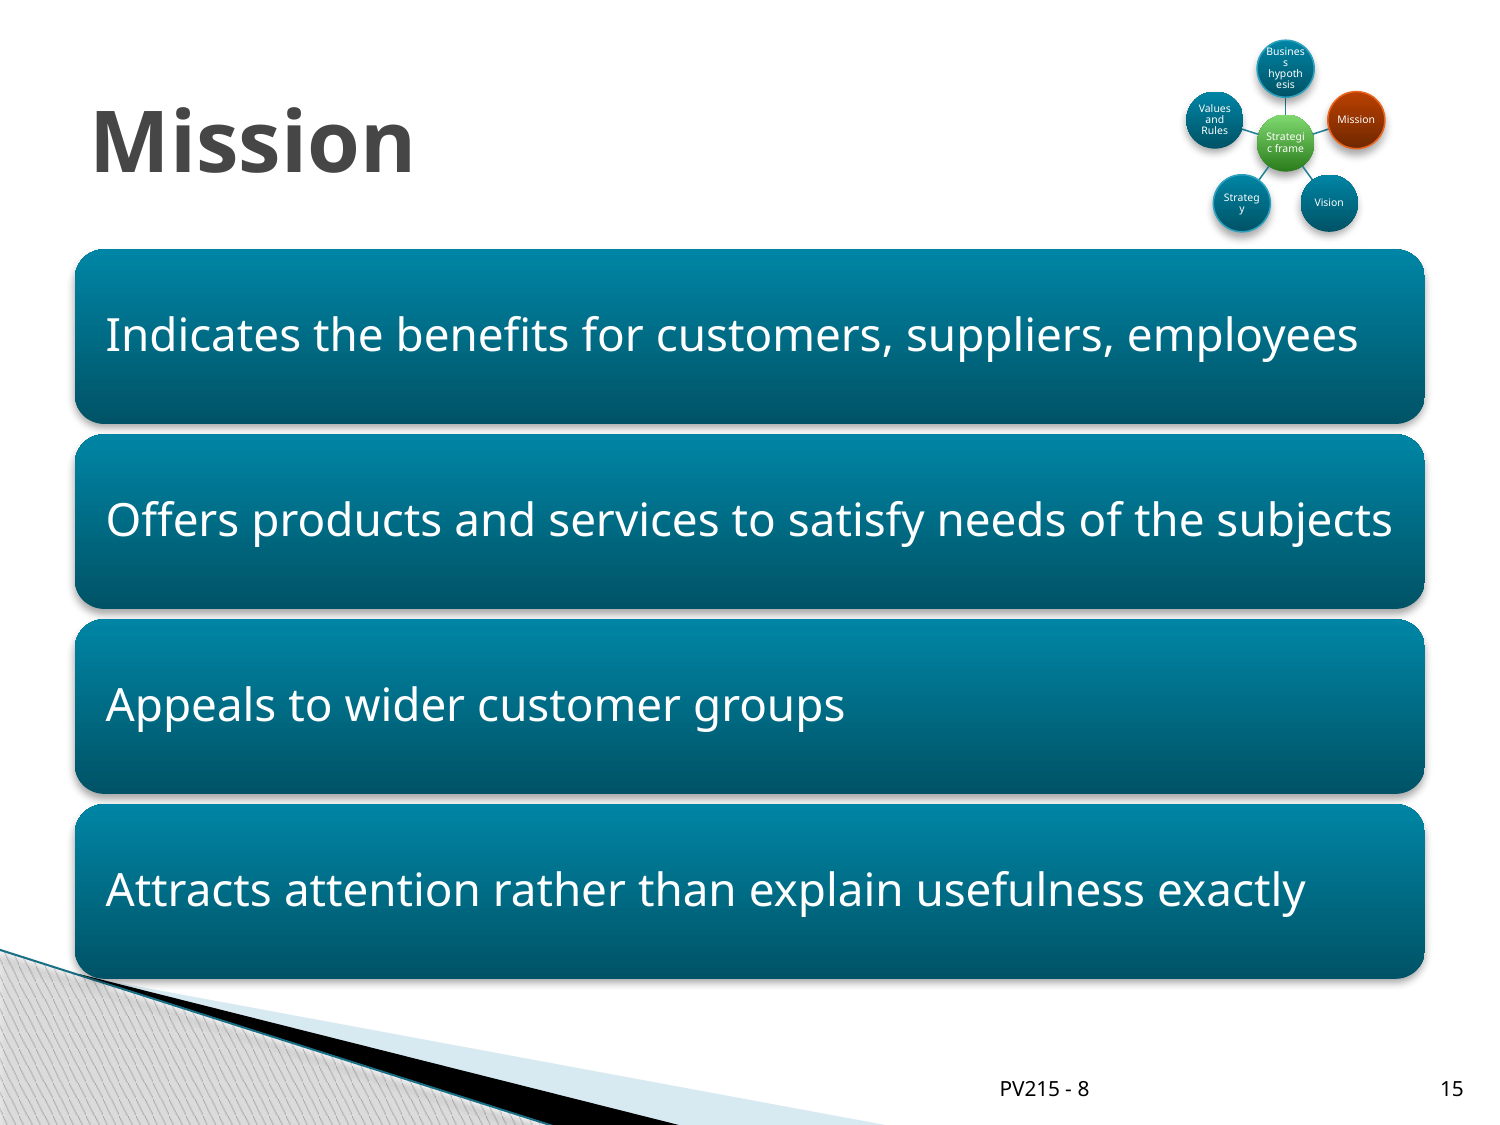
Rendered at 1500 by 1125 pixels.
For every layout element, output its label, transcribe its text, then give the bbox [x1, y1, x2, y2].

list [74, 242, 1426, 986]
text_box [1146, 39, 1426, 233]
title Mission [75, 45, 1141, 233]
slide_number 15 [1418, 1051, 1479, 1112]
footer PV215 - 8 [718, 1051, 1105, 1112]
